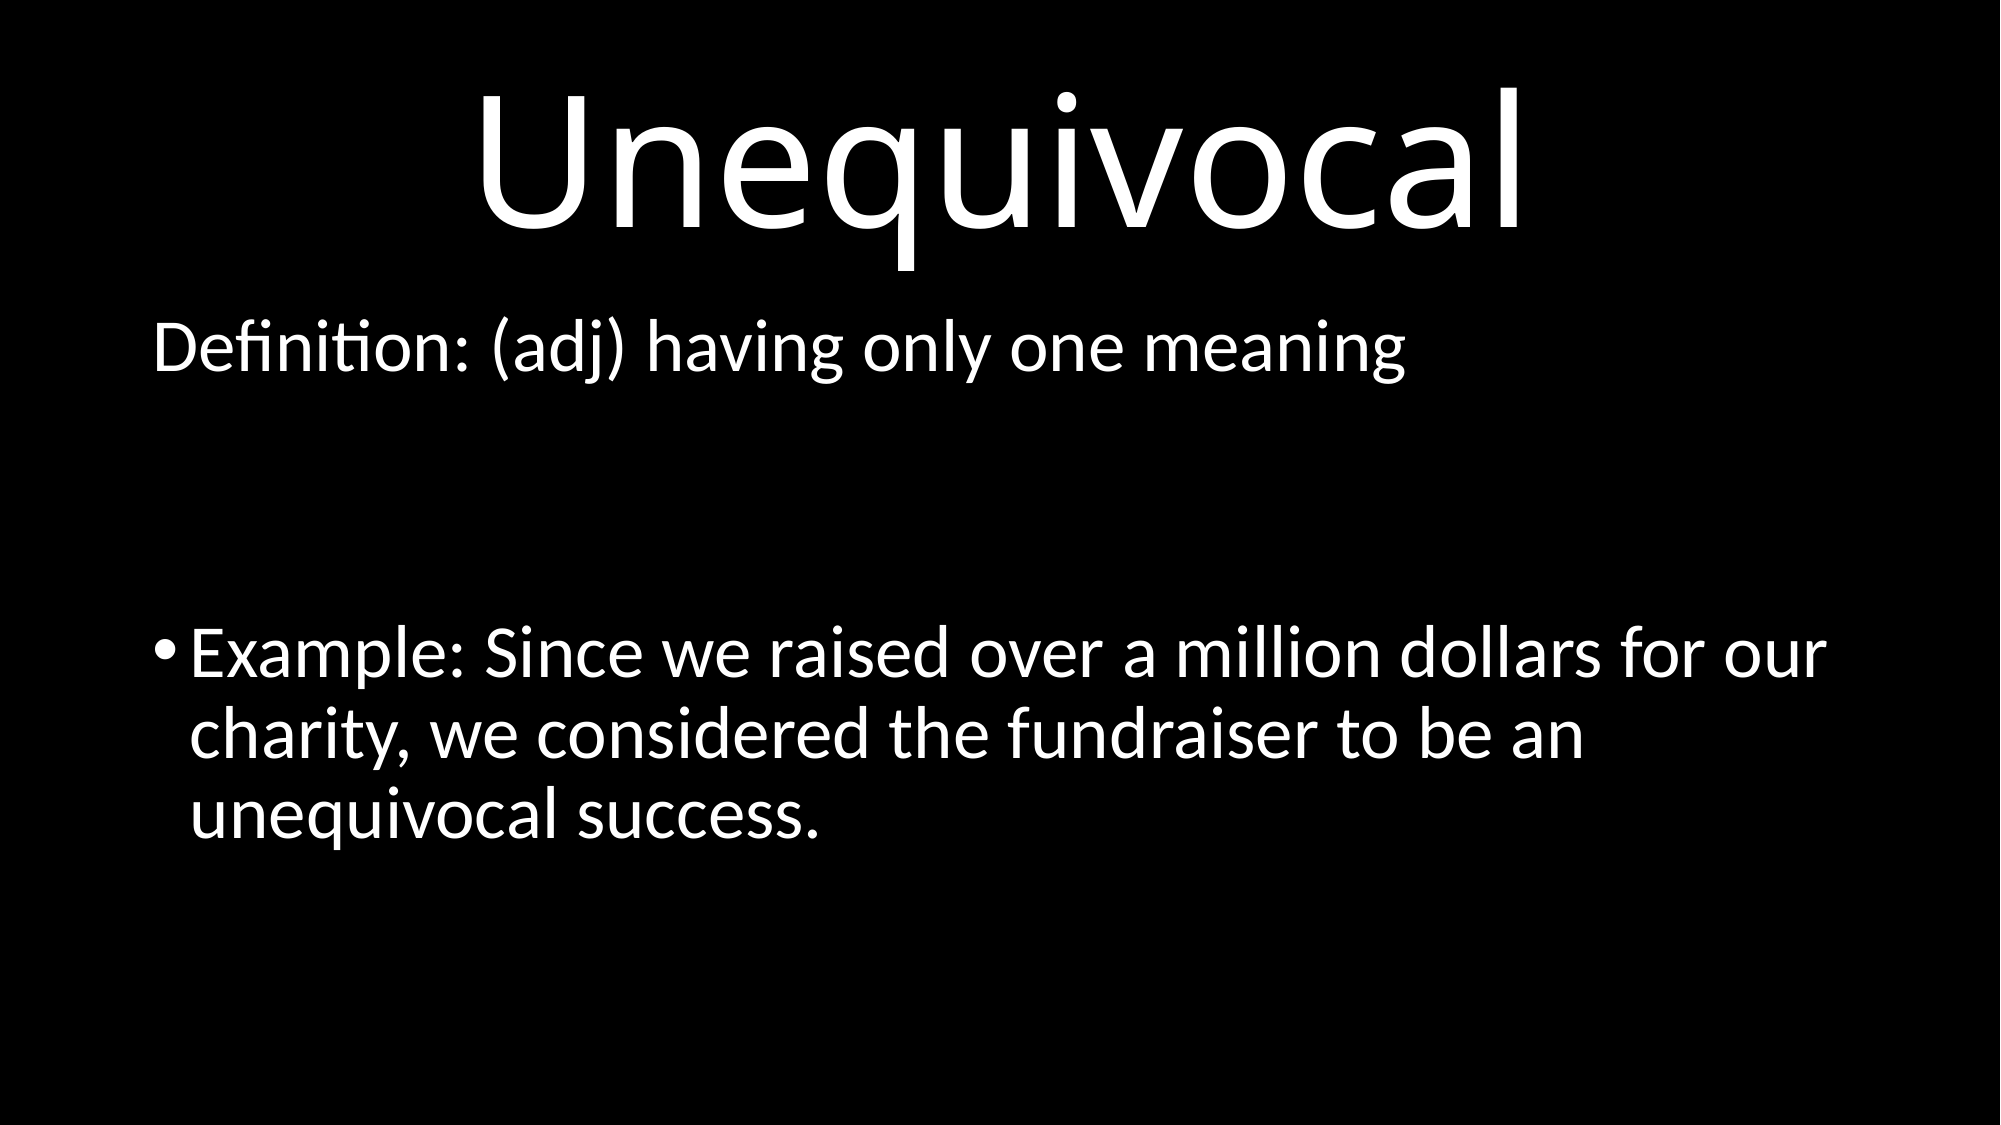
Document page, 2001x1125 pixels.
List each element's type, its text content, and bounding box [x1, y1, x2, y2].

list Definition: (adj) having only one meaning Example: Since we raised over a million dollars for our charity, we considered the fundraiser to be an unequivocal success. [137, 299, 1863, 1014]
title Unequivocal [137, 59, 1863, 278]
